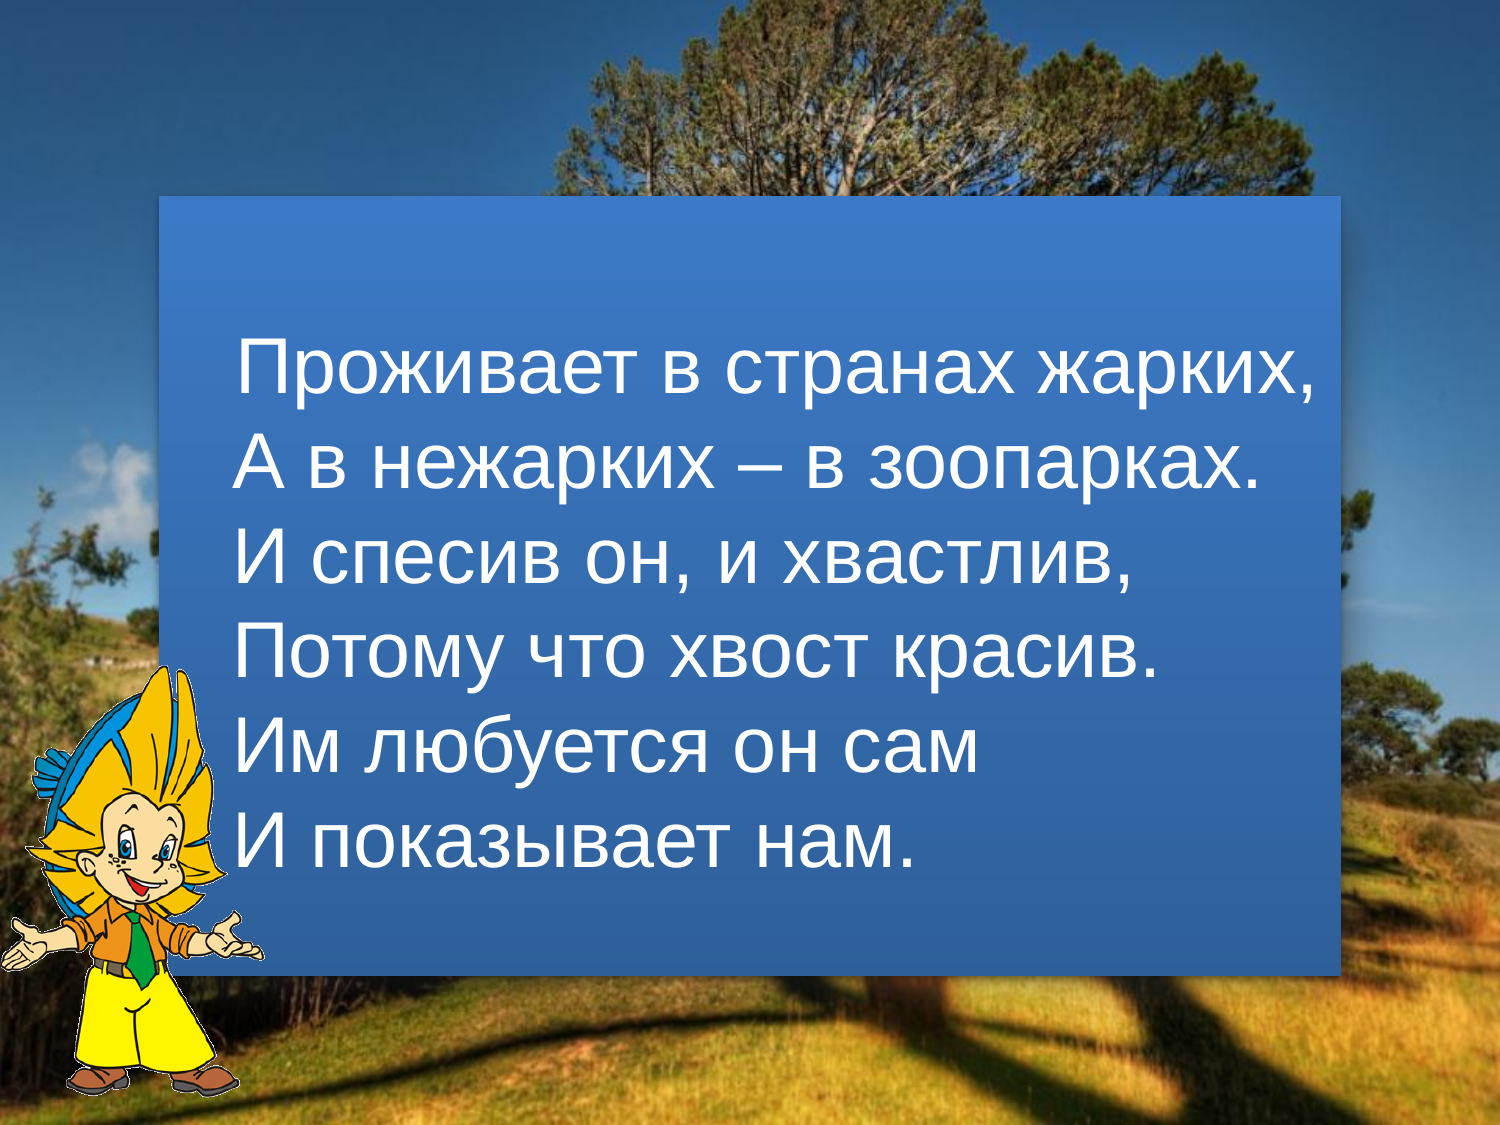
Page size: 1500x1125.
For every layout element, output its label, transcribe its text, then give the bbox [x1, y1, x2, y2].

list Проживает в странах жарких, А в нежарких – в зоопарках. И спесив он, и хвастлив, Потому что хвост красив. Им любуется он сам И показывает нам. [159, 196, 1341, 976]
picture [0, 0, 1500, 1125]
